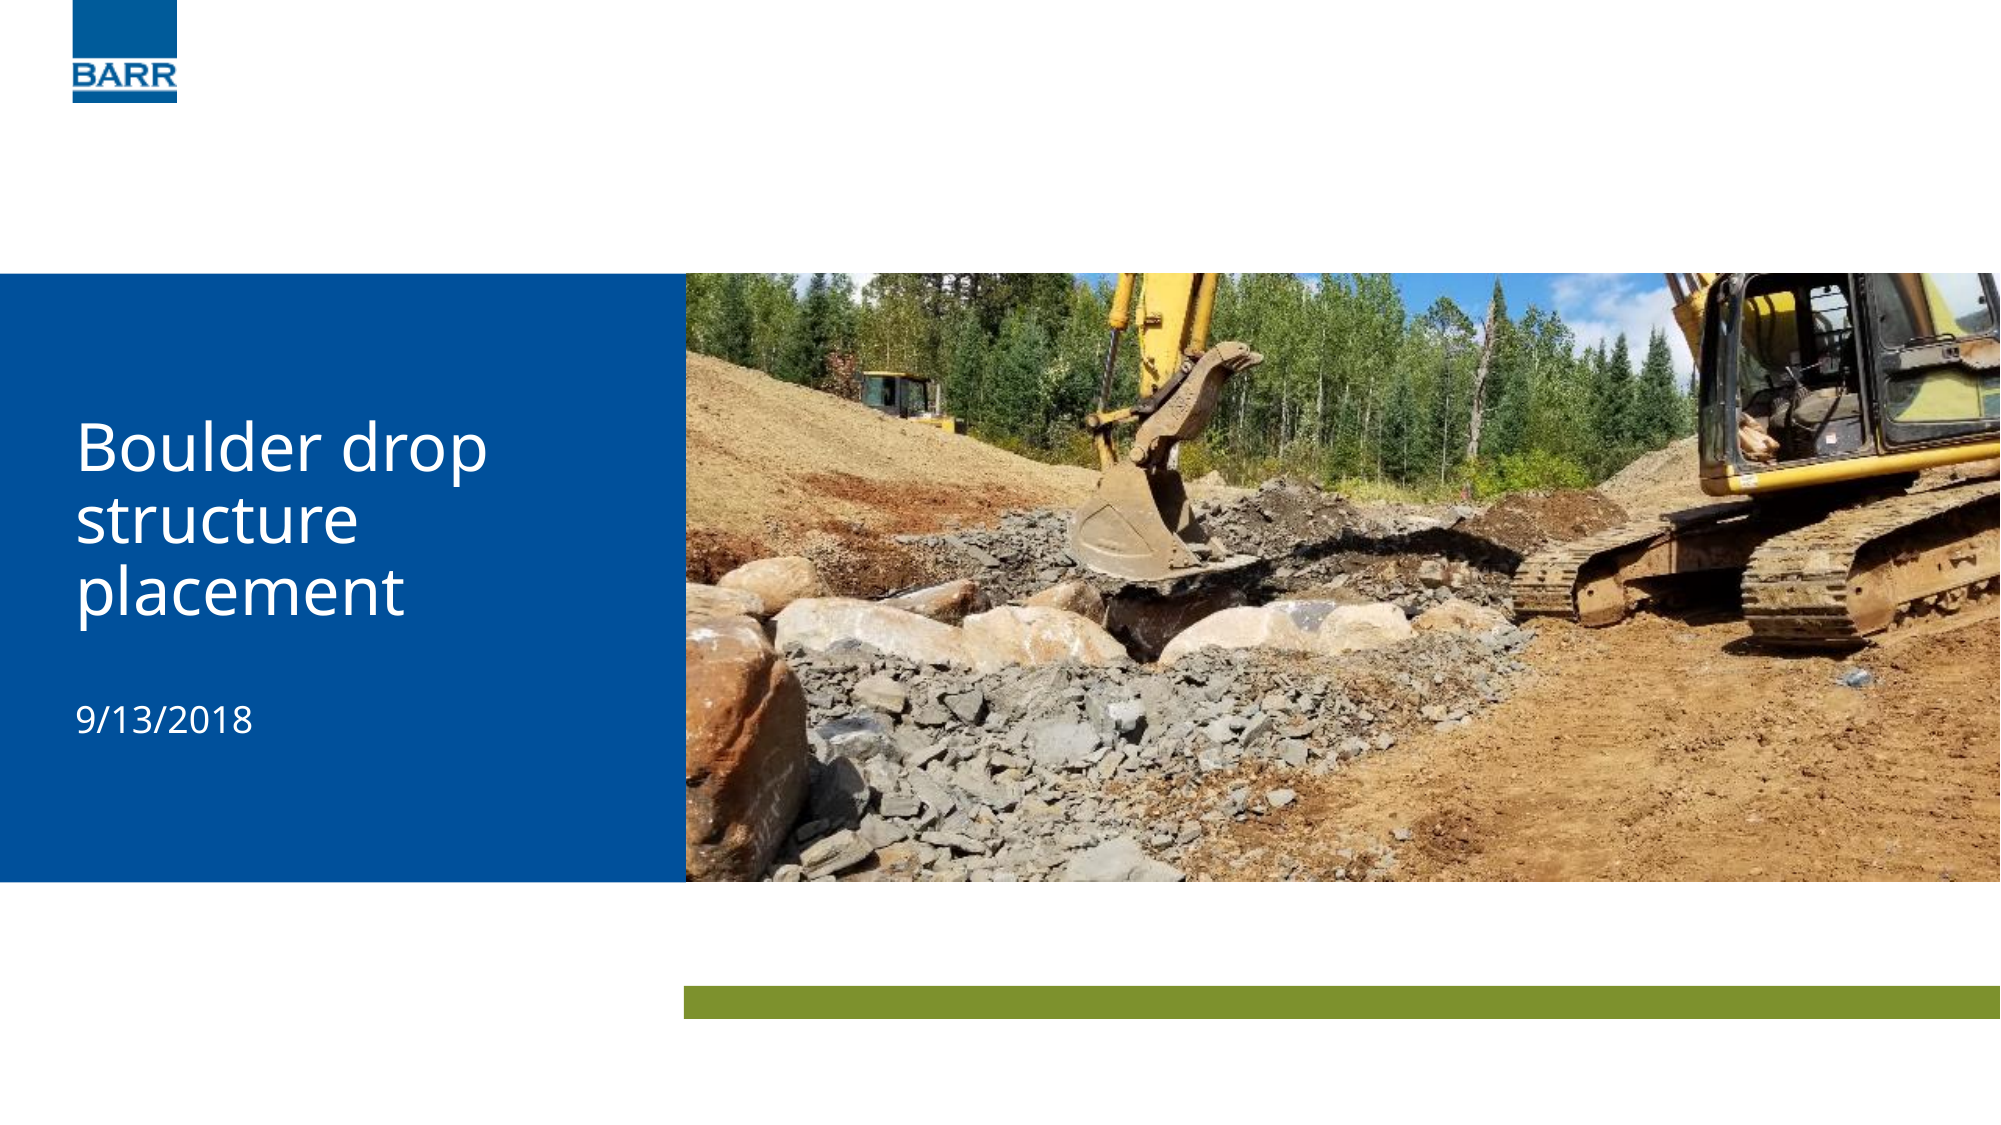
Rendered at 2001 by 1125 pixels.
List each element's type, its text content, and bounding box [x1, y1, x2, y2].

picture [685, 243, 2000, 882]
picture [72, 0, 177, 103]
title Boulder drop structure placement 9/13/2018 [0, 273, 686, 883]
